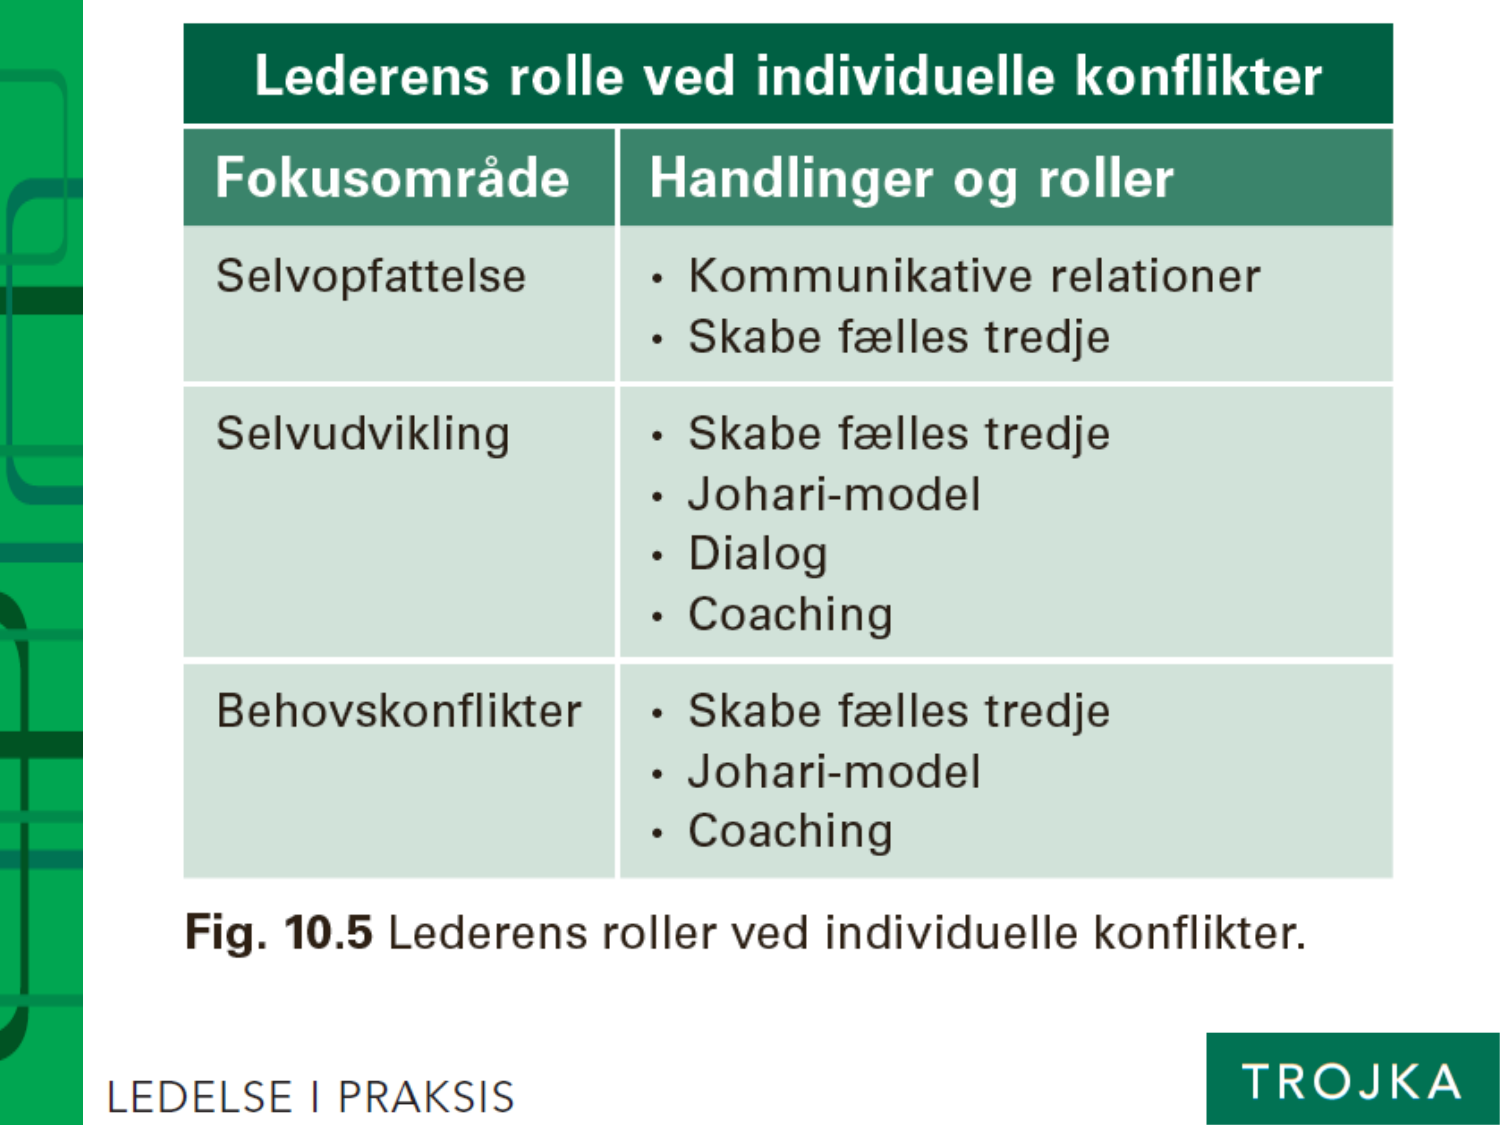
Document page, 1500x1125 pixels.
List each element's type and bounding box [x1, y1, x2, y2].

picture [159, 4, 1424, 976]
picture [88, 1067, 530, 1125]
picture [1207, 1033, 1499, 1124]
picture [0, 0, 83, 1125]
